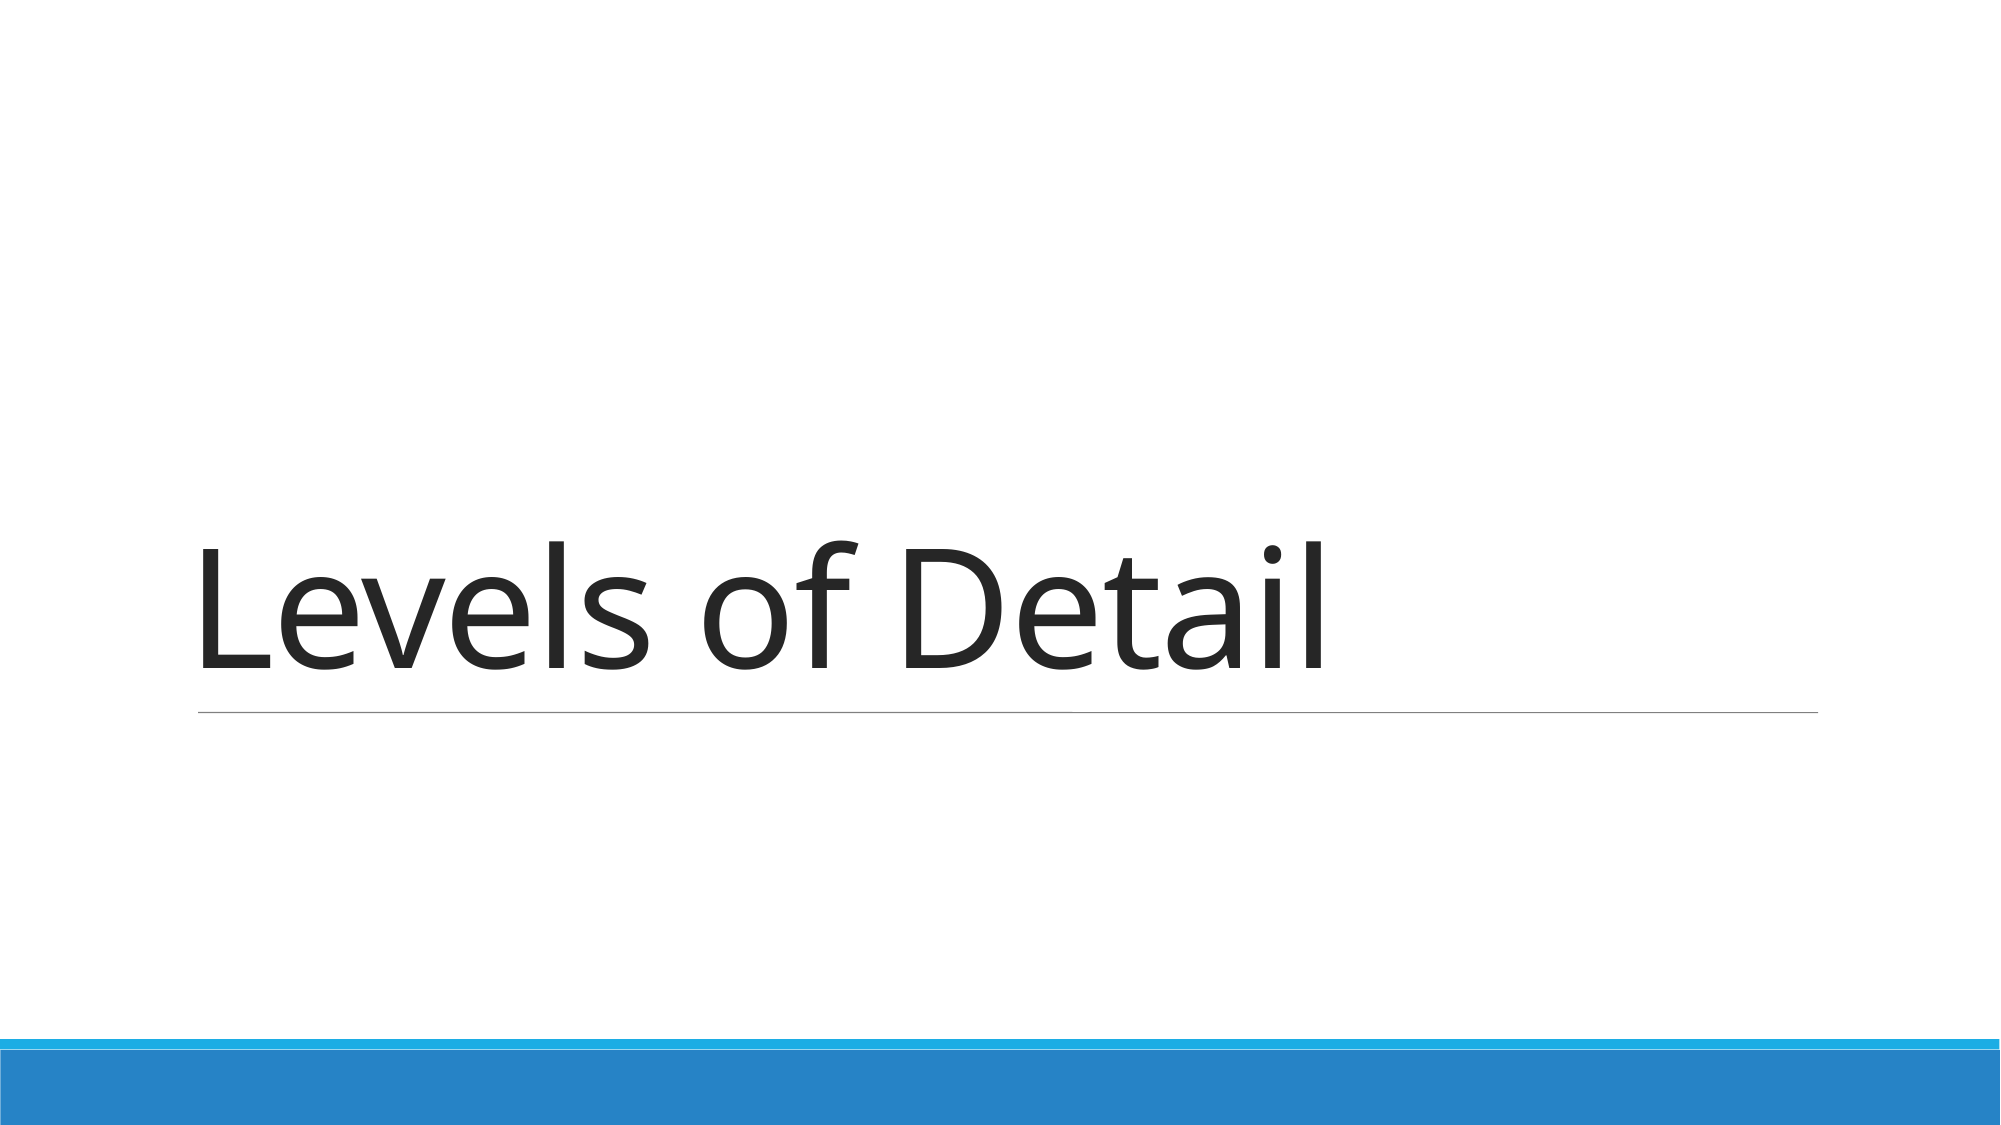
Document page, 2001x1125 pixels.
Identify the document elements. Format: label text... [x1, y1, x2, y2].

title Levels of Detail [179, 123, 1831, 710]
